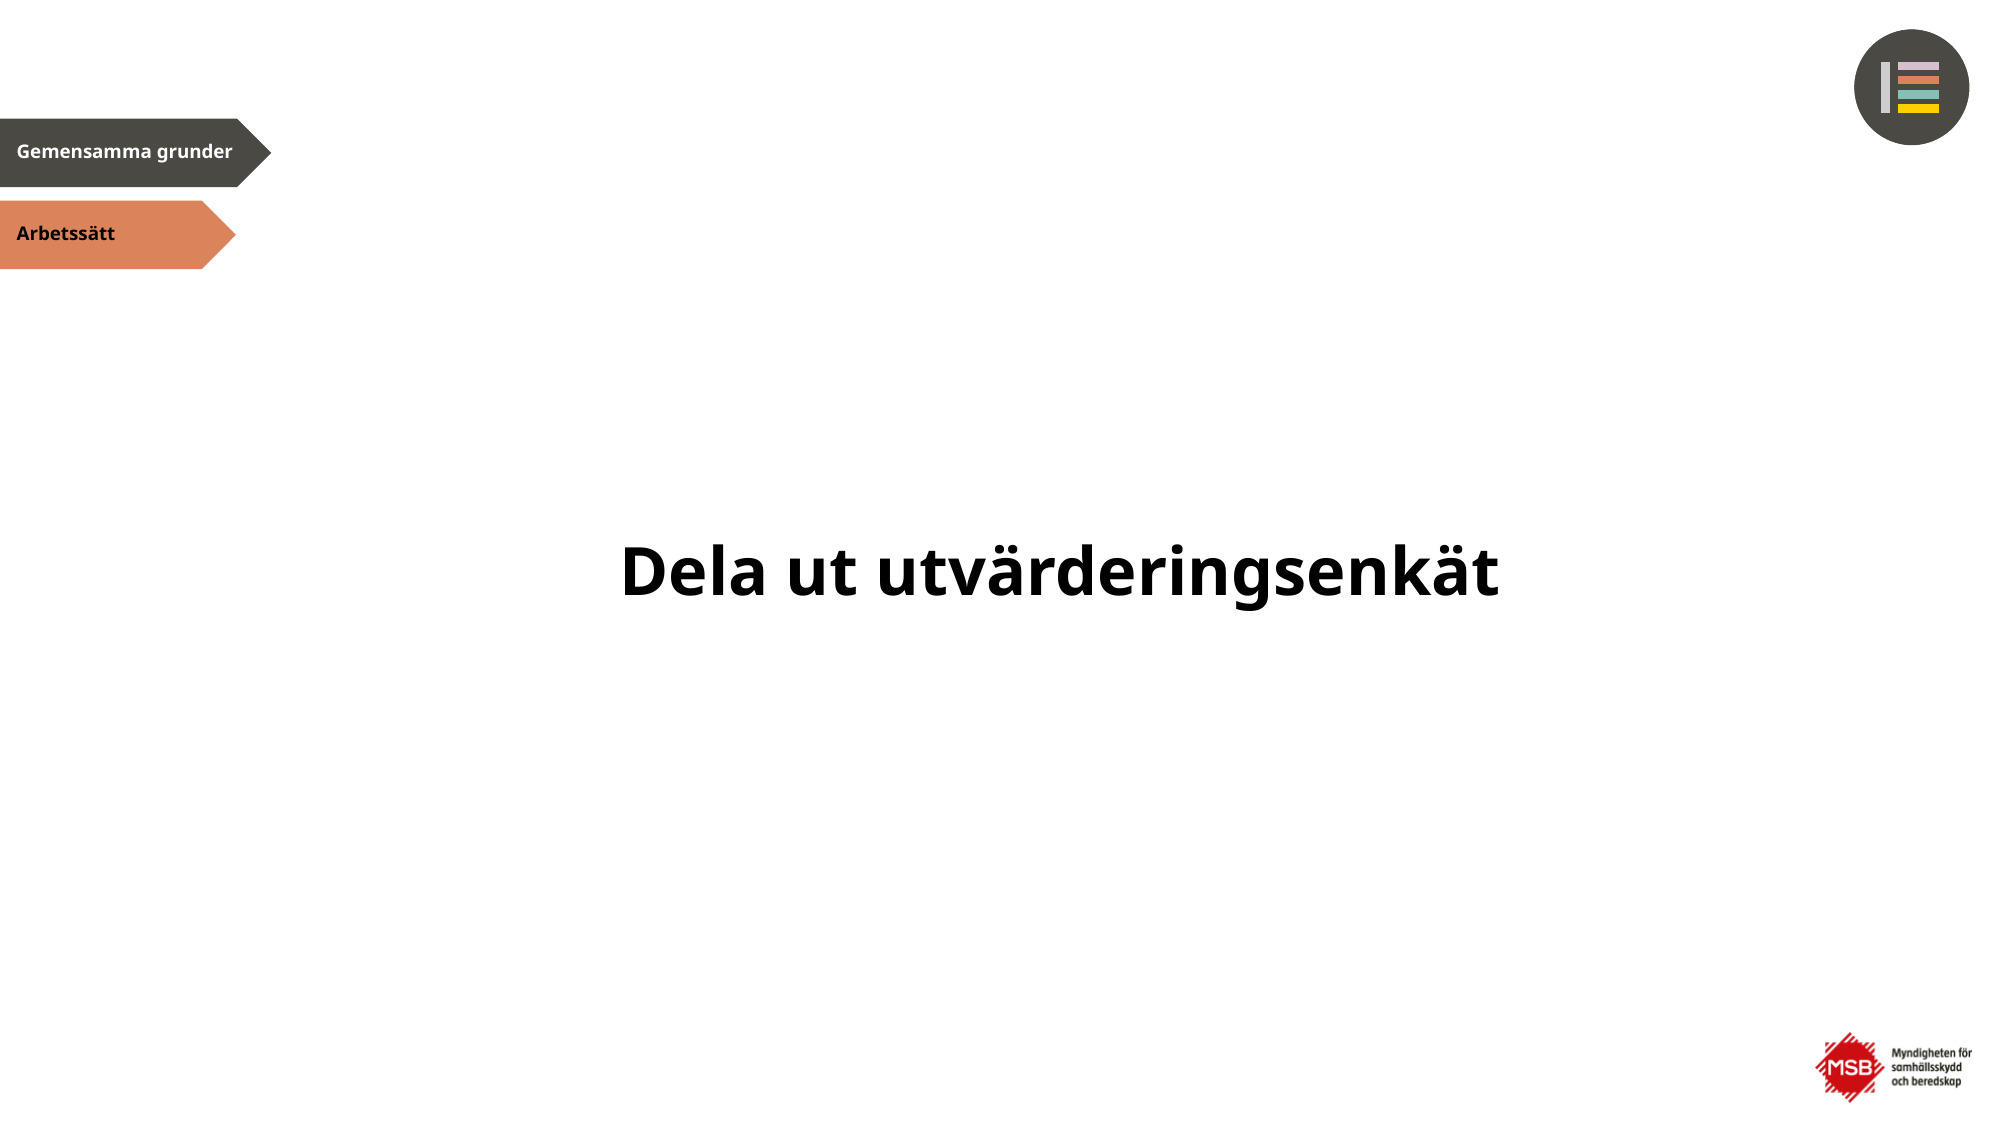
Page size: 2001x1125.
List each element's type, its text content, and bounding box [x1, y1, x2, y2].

title Dela ut utvärderingsenkät [604, 531, 2000, 620]
picture [1815, 1032, 1972, 1103]
